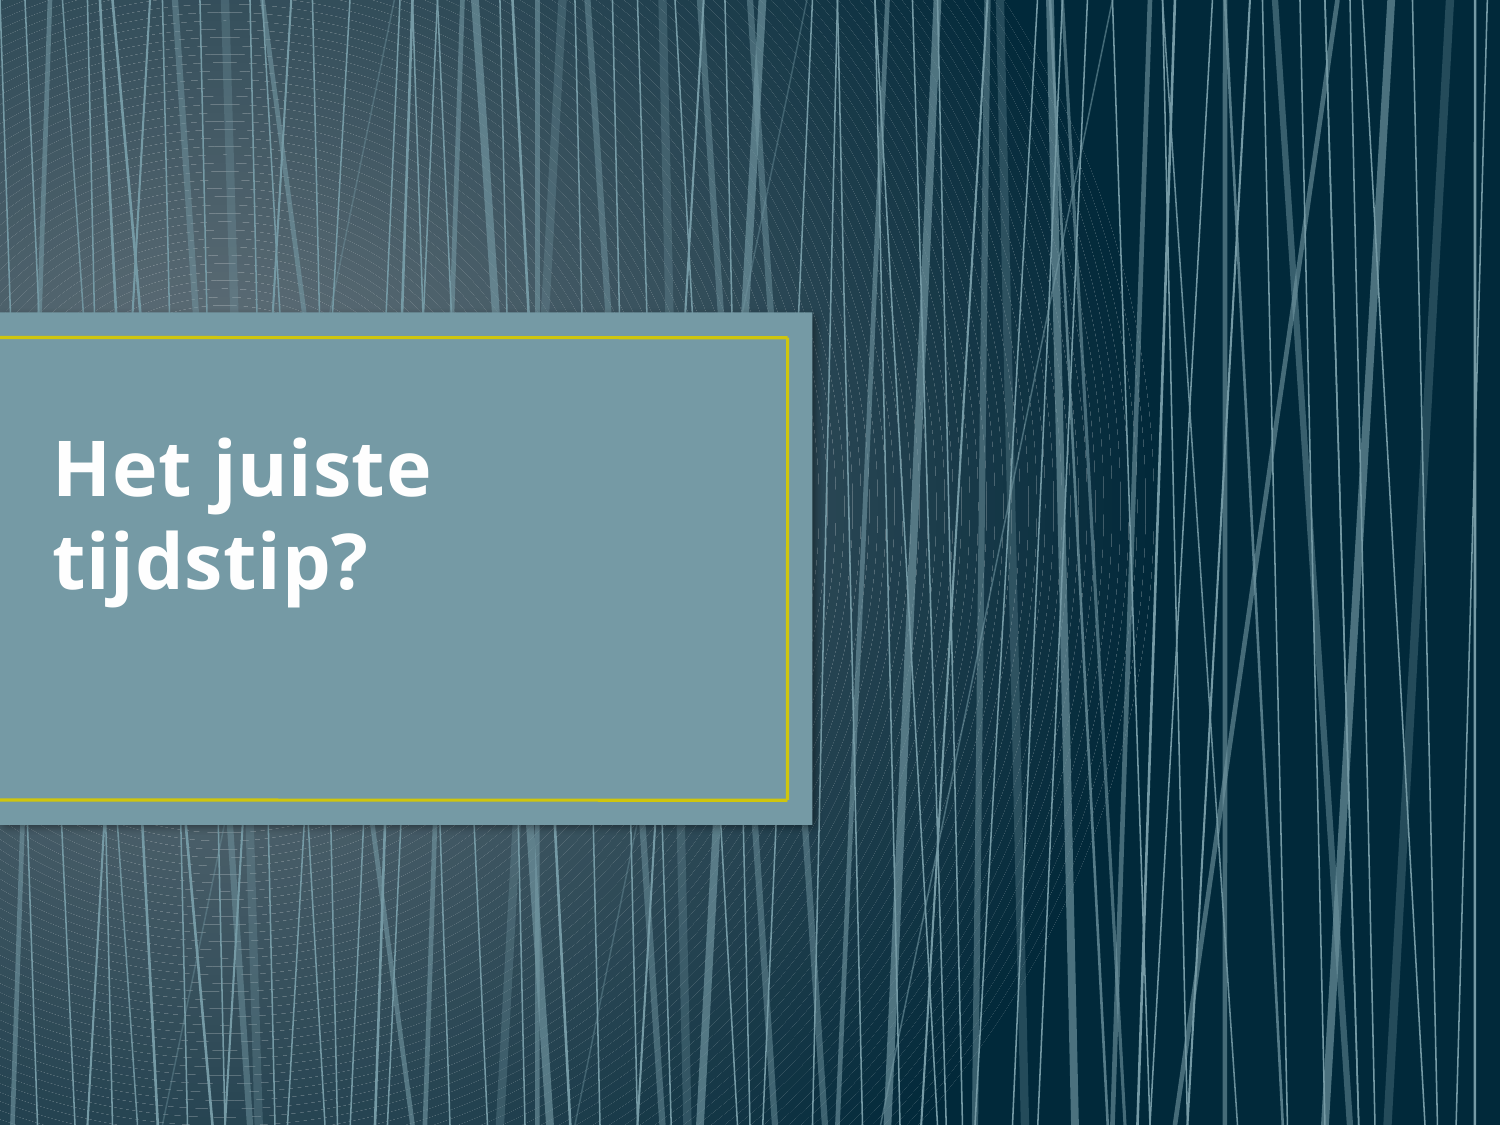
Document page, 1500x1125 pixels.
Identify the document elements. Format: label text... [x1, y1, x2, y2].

title Het juiste tijdstip? [37, 349, 763, 612]
